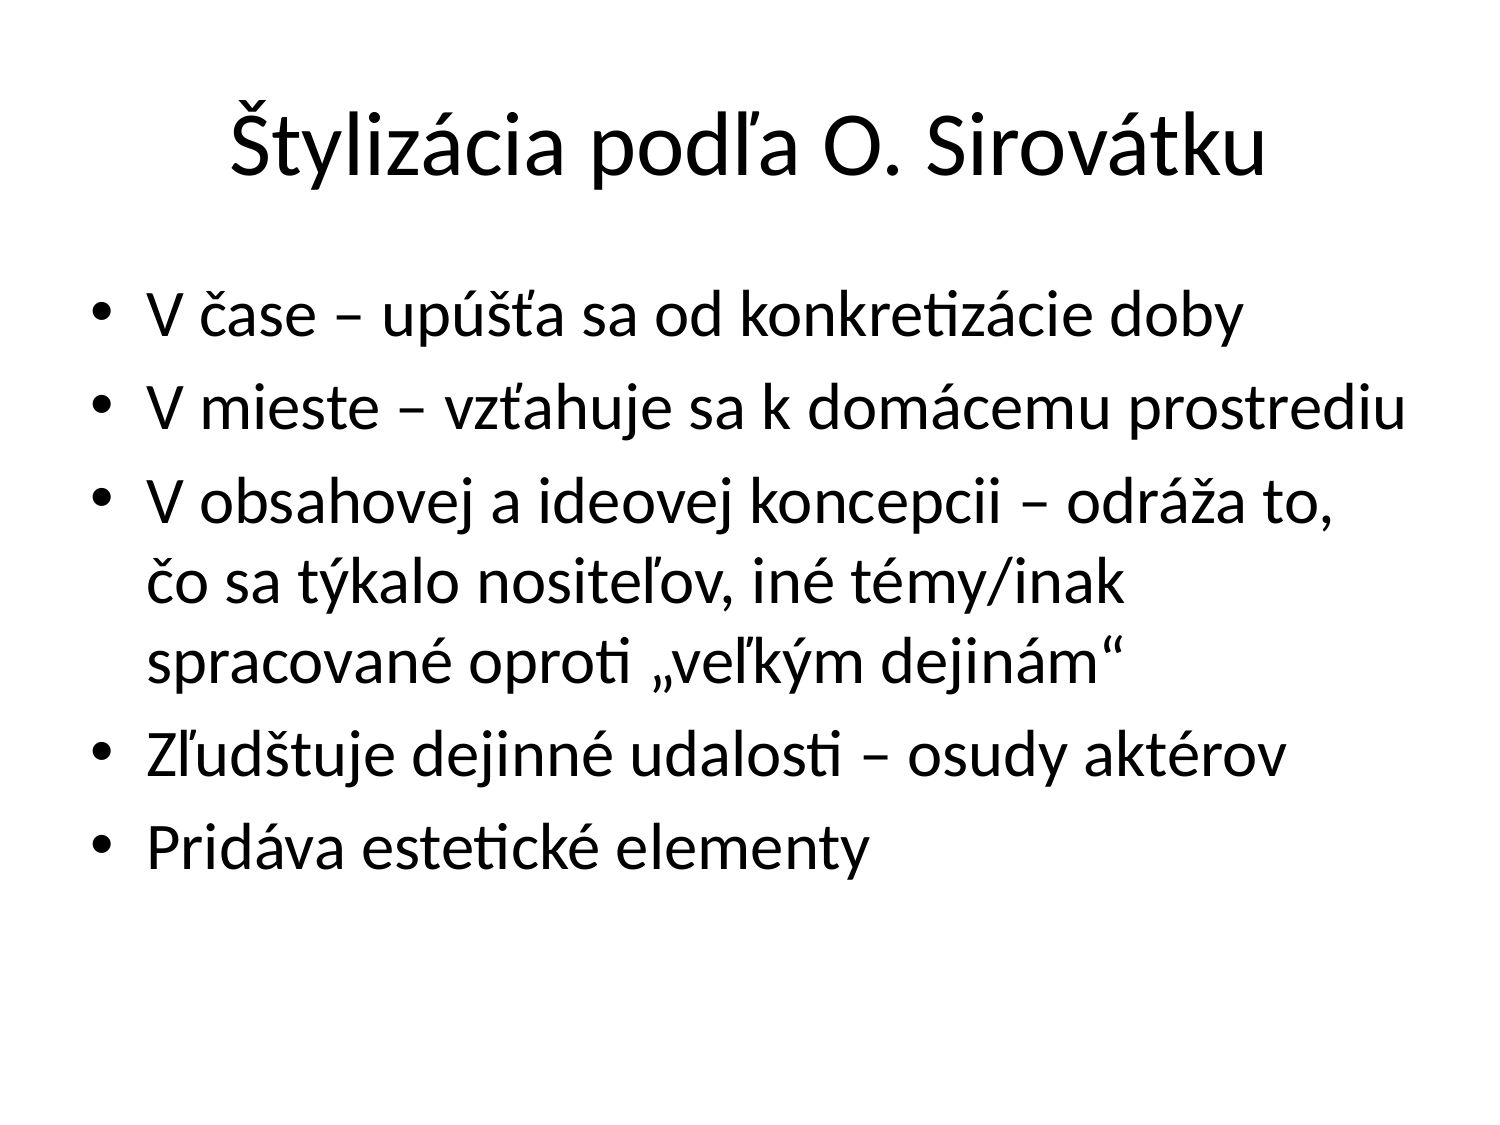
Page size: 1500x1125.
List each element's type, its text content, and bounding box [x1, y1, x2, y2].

title Štylizácia podľa O. Sirovátku [75, 45, 1425, 233]
list V čase – upúšťa sa od konkretizácie doby V mieste – vzťahuje sa k domácemu prostrediu V obsahovej a ideovej koncepcii – odráža to, čo sa týkalo nositeľov, iné témy/inak spracované oproti „veľkým dejinám“ Zľudštuje dejinné udalosti – osudy aktérov Pridáva estetické elementy [75, 262, 1425, 1005]
